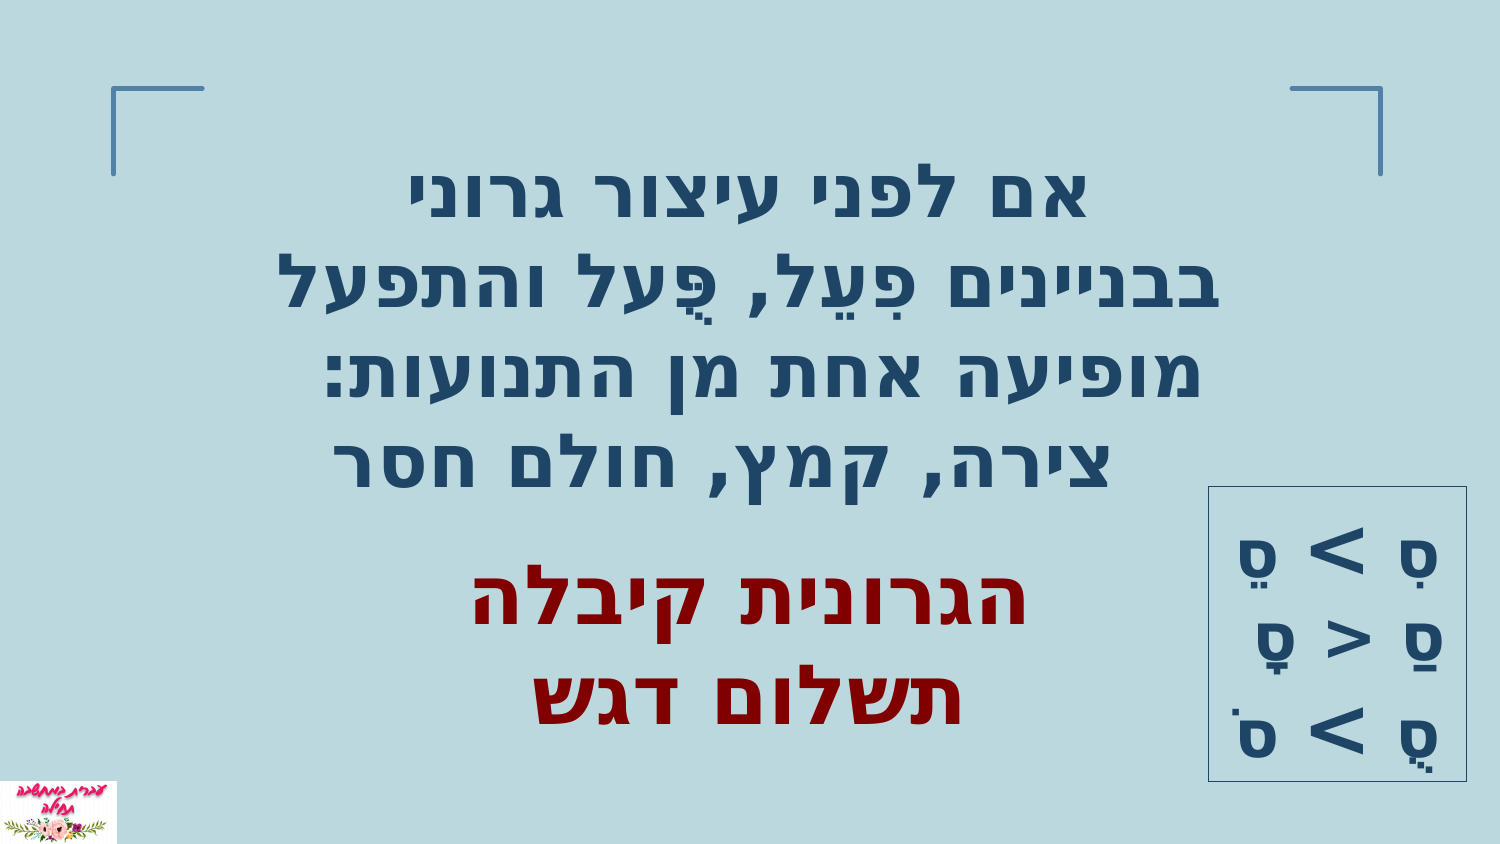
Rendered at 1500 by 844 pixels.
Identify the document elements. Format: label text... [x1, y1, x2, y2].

title אם לפני עיצור גרוני בבניינים פִעֵל, פֻּעל והתפעל מופיעה אחת מן התנועות: צירה, קמץ, חולם חסר [116, 142, 1384, 503]
picture [0, 780, 118, 844]
text_box סִ > סֵ סַ < סָ סֻ > סֹ [1208, 486, 1467, 782]
subtitle הגרונית קיבלה תשלום דגש [375, 541, 1125, 662]
